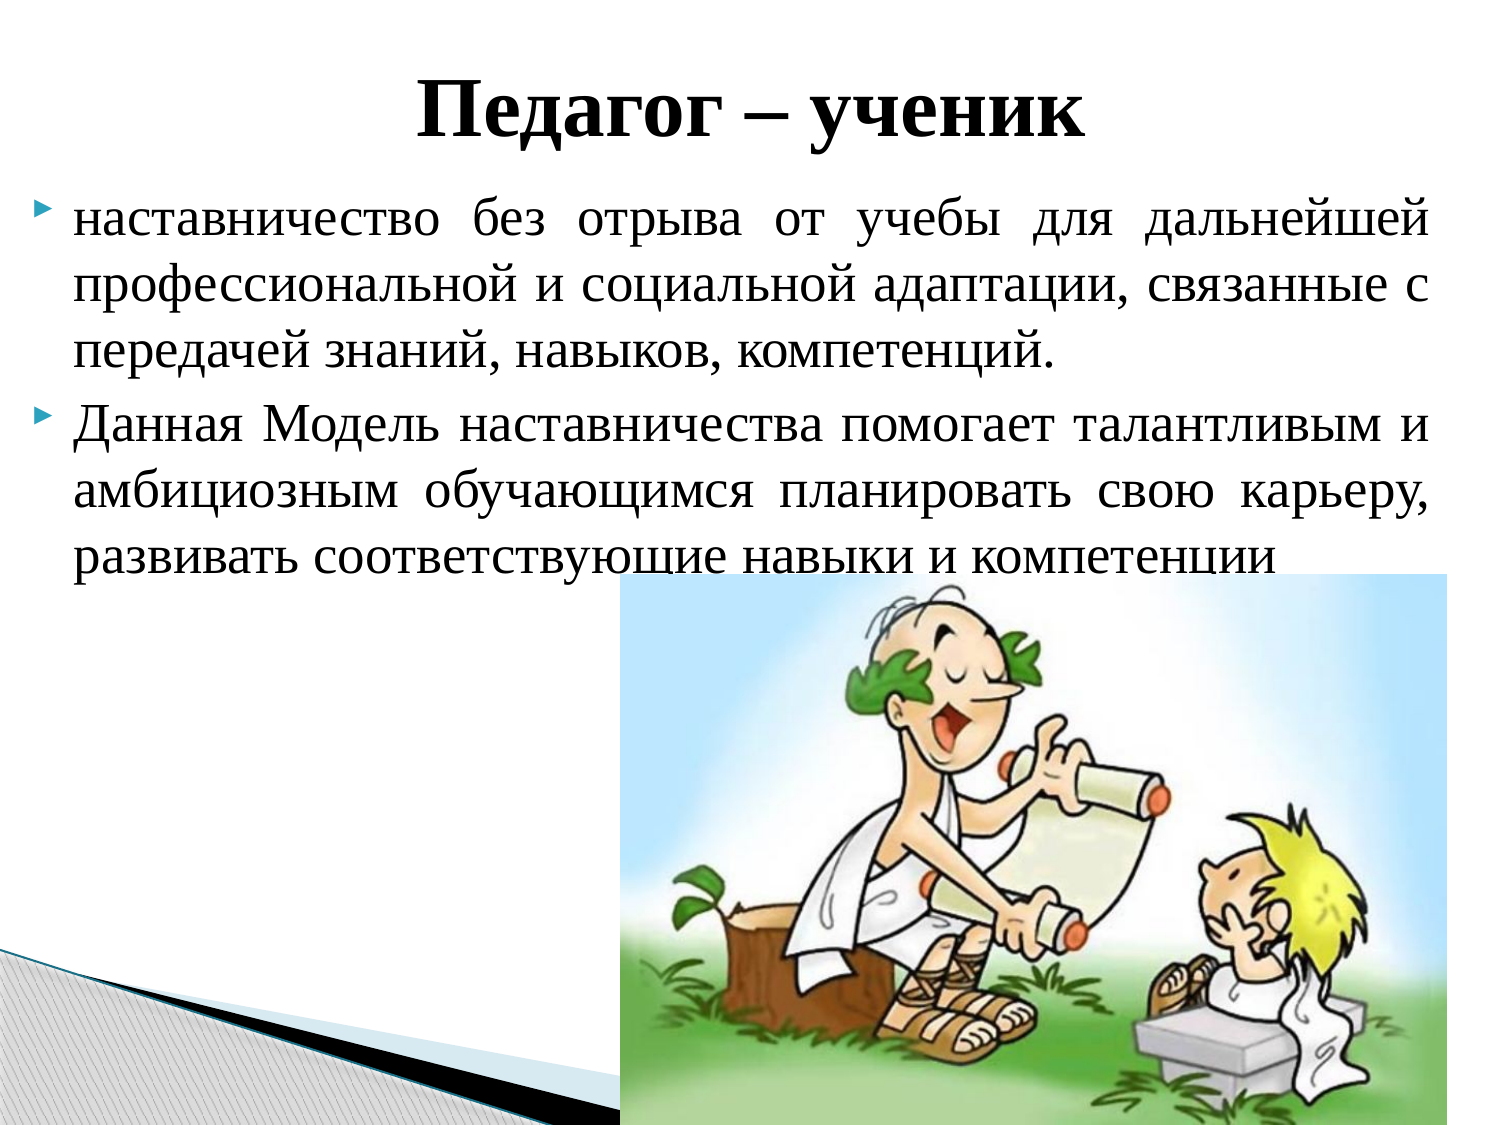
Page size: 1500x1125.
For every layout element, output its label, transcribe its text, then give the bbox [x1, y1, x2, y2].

picture [619, 573, 1448, 1125]
title Педагог – ученик [76, 42, 1427, 162]
list наставничество без отрыва от учебы для дальнейшей профессиональной и социальной адаптации, связанные с передачей знаний, навыков, компетенций. Данная Модель наставничества помогает талантливым и амбициозным обучающимся планировать свою карьеру, развивать соответствующие навыки и компетенции [0, 172, 1447, 657]
